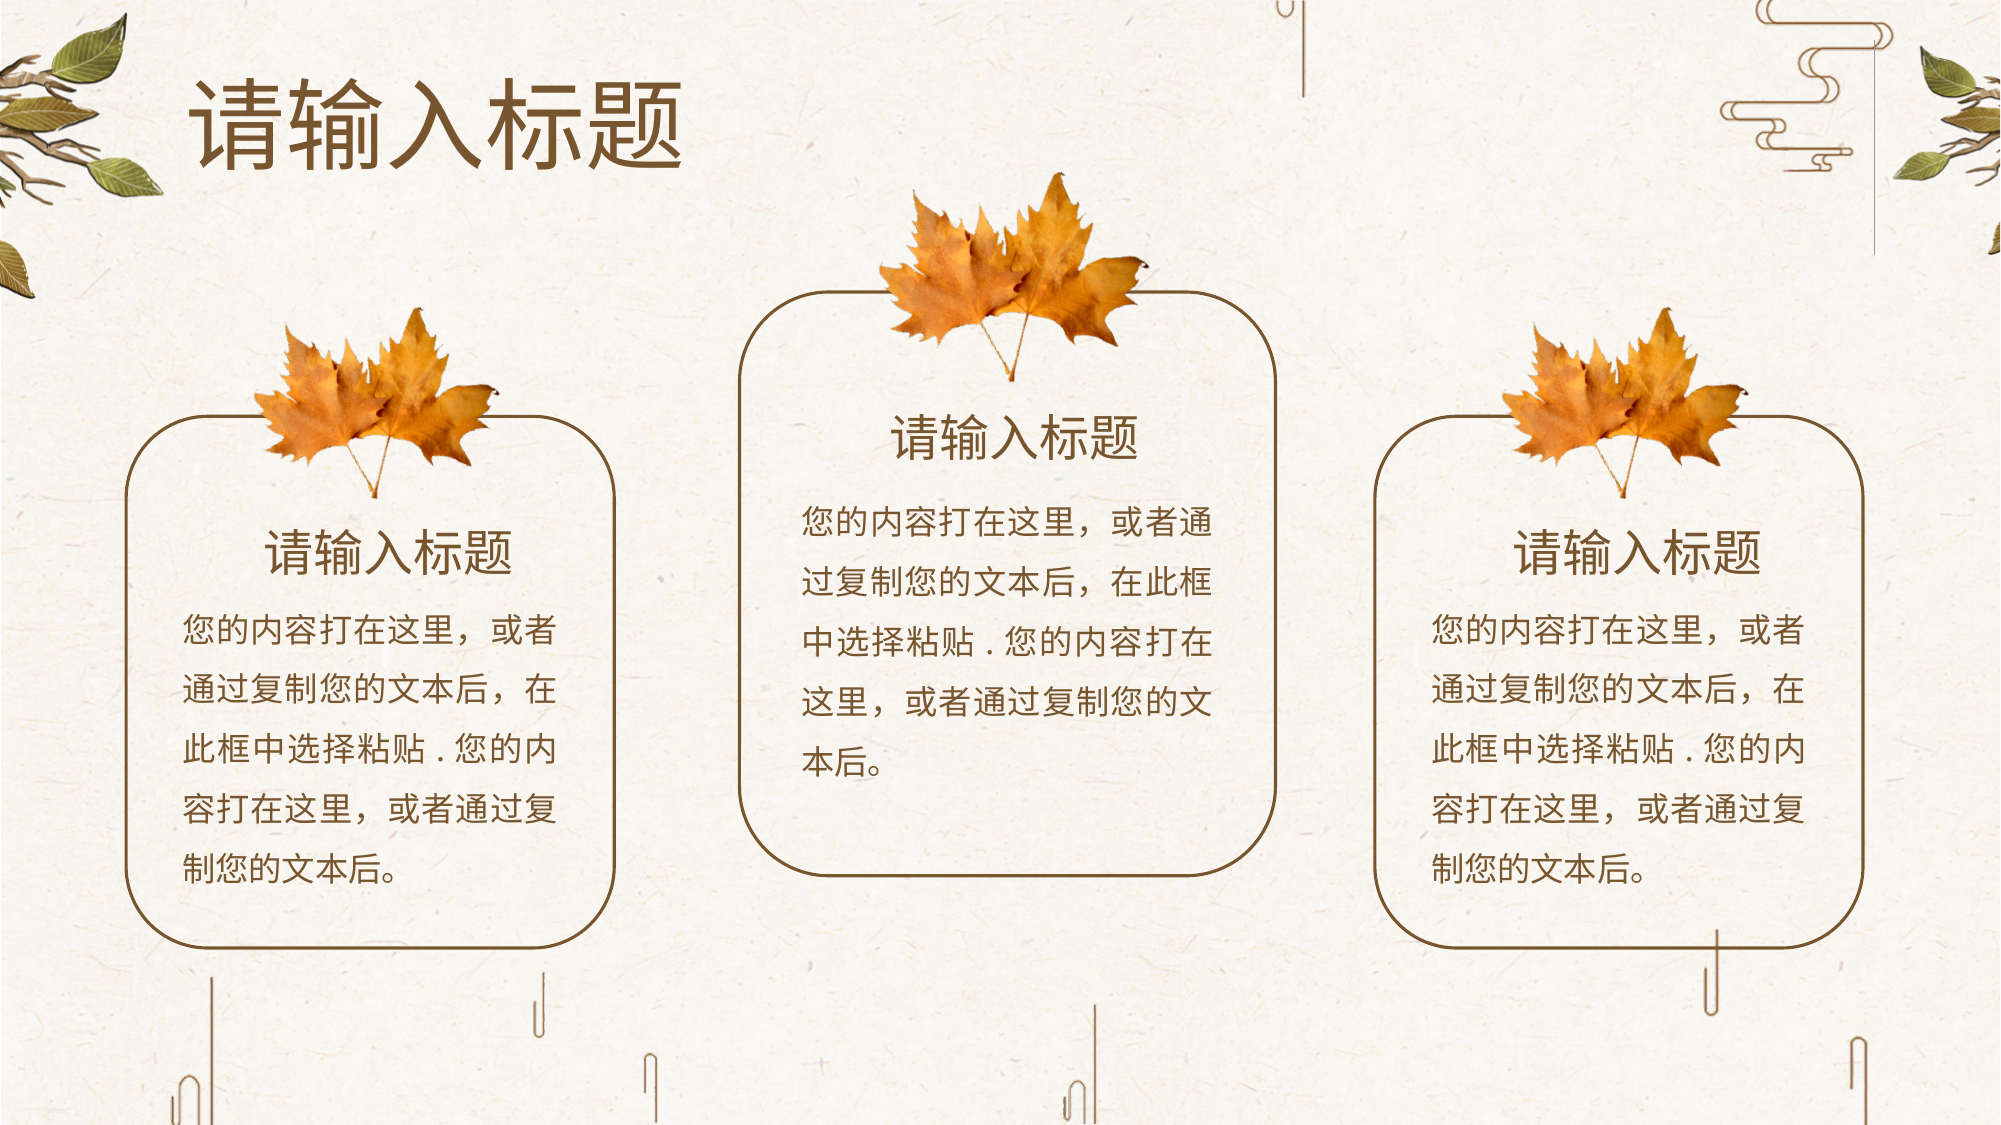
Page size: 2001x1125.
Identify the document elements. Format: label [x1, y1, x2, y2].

text_box [126, 288, 615, 978]
text_box [739, 151, 1276, 876]
text_box [1374, 288, 1863, 978]
picture [0, 0, 2001, 1125]
